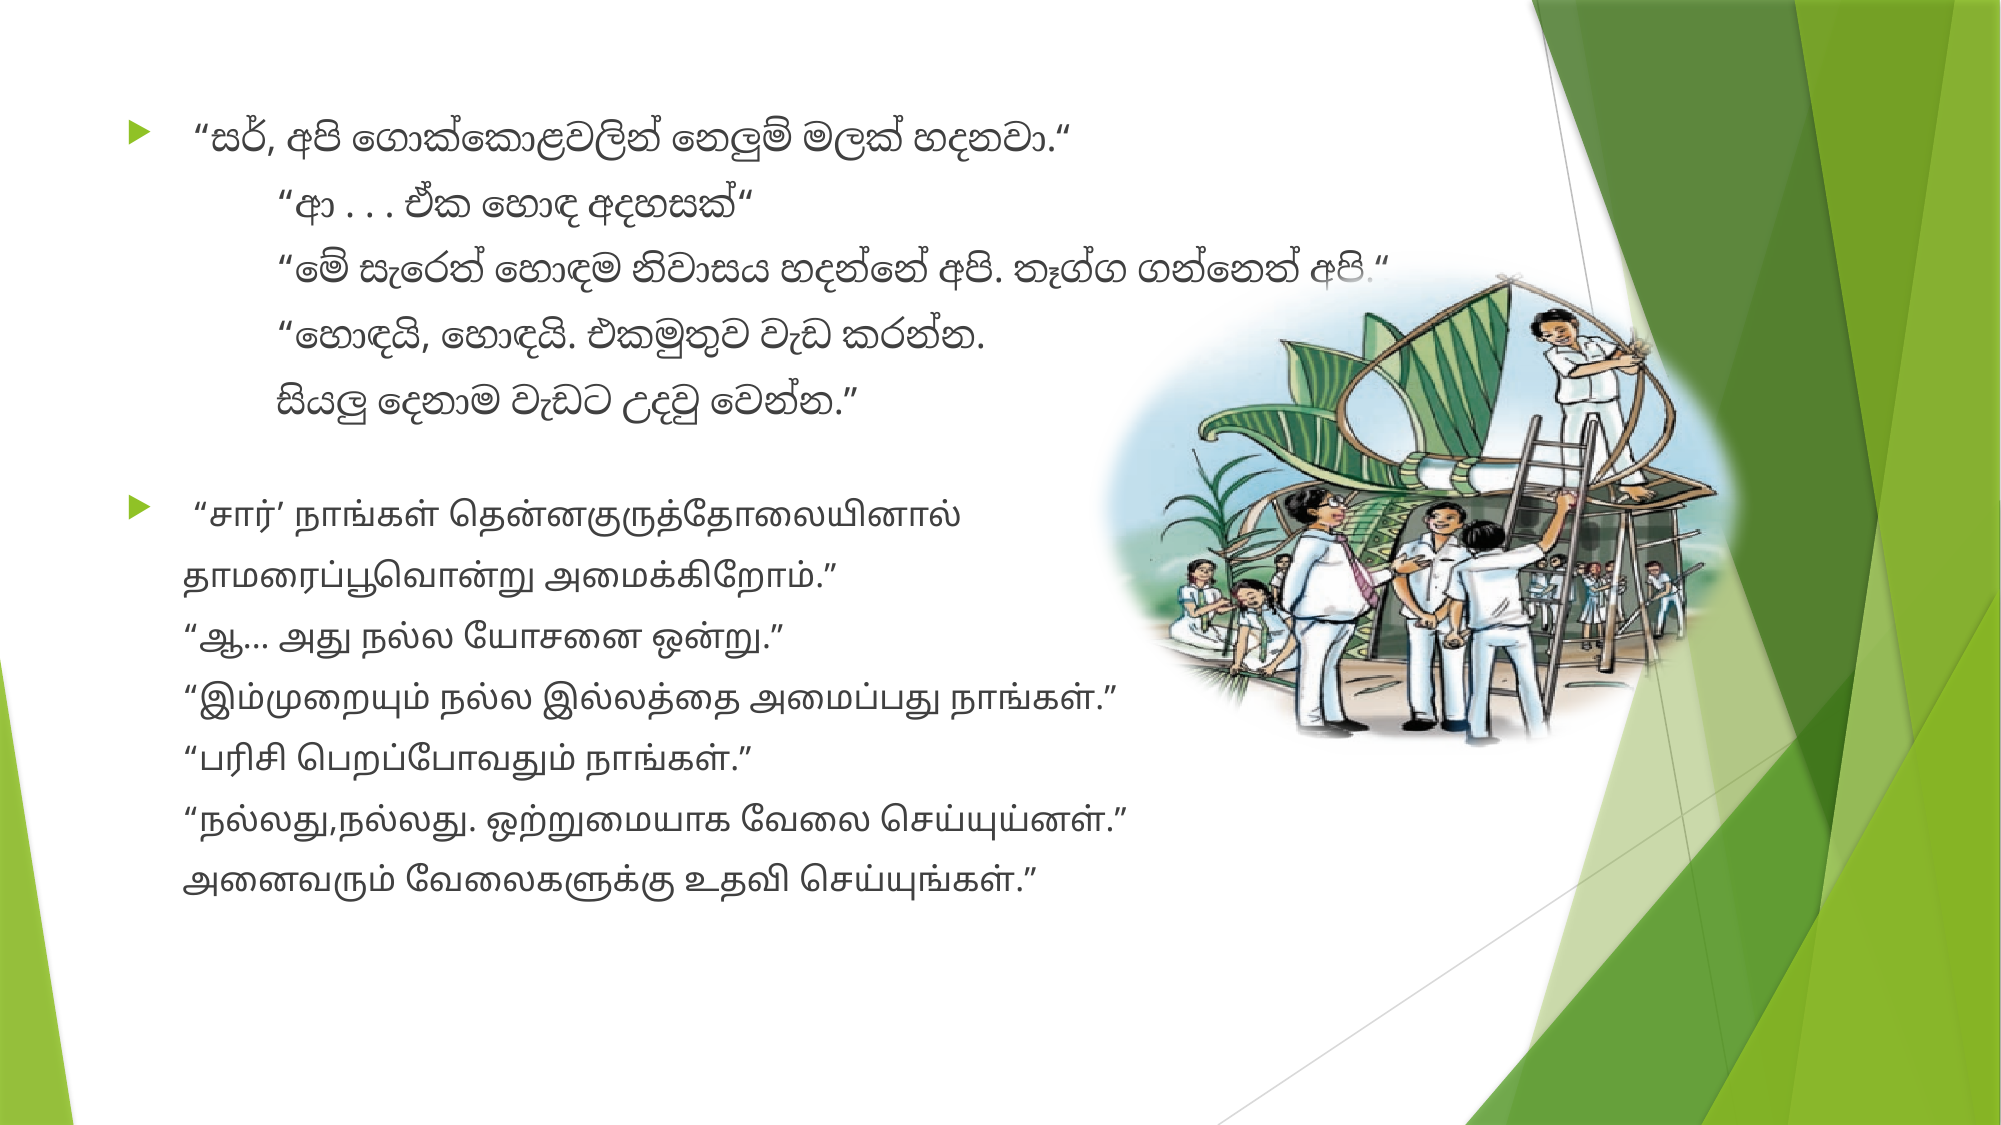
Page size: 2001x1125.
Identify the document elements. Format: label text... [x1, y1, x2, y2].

picture [1088, 250, 1755, 765]
list “සර්, අපි ගොක්කොළවලින් නෙලුම් මලක් හදනවා.“ “ආ . . . ඒක හොඳ අදහසක්“ “මේ සැරෙත් හොඳම නිවාසය හදන්නේ අපි. තෑග්ග ගන්නෙත් අපි.“ “හොඳයි, හොඳයි. එකමුතුව වැඩ කරන්න. සියලු දෙනාම වැඩට උදවු වෙන්න.” “சார்’ நாங்கள் தென்னகுருத்தோலையினால் தாமரைப்பூவொன்று அமைக்கிறோம்.” “ஆ... அது நல்ல யோசனை ஒன்று.” “இம்முறையும் நல்ல இல்லத்தை அமைப்பது நாங்கள்.” “பரிசி பெறப்போவதும் நாங்கள்.” “நல்லது,நல்லது. ஒற்றுமையாக வேலை செய்யுய்னள்.” அனைவரும் வேலைகளுக்கு உதவி செய்யுங்கள்.” [111, 106, 1522, 992]
